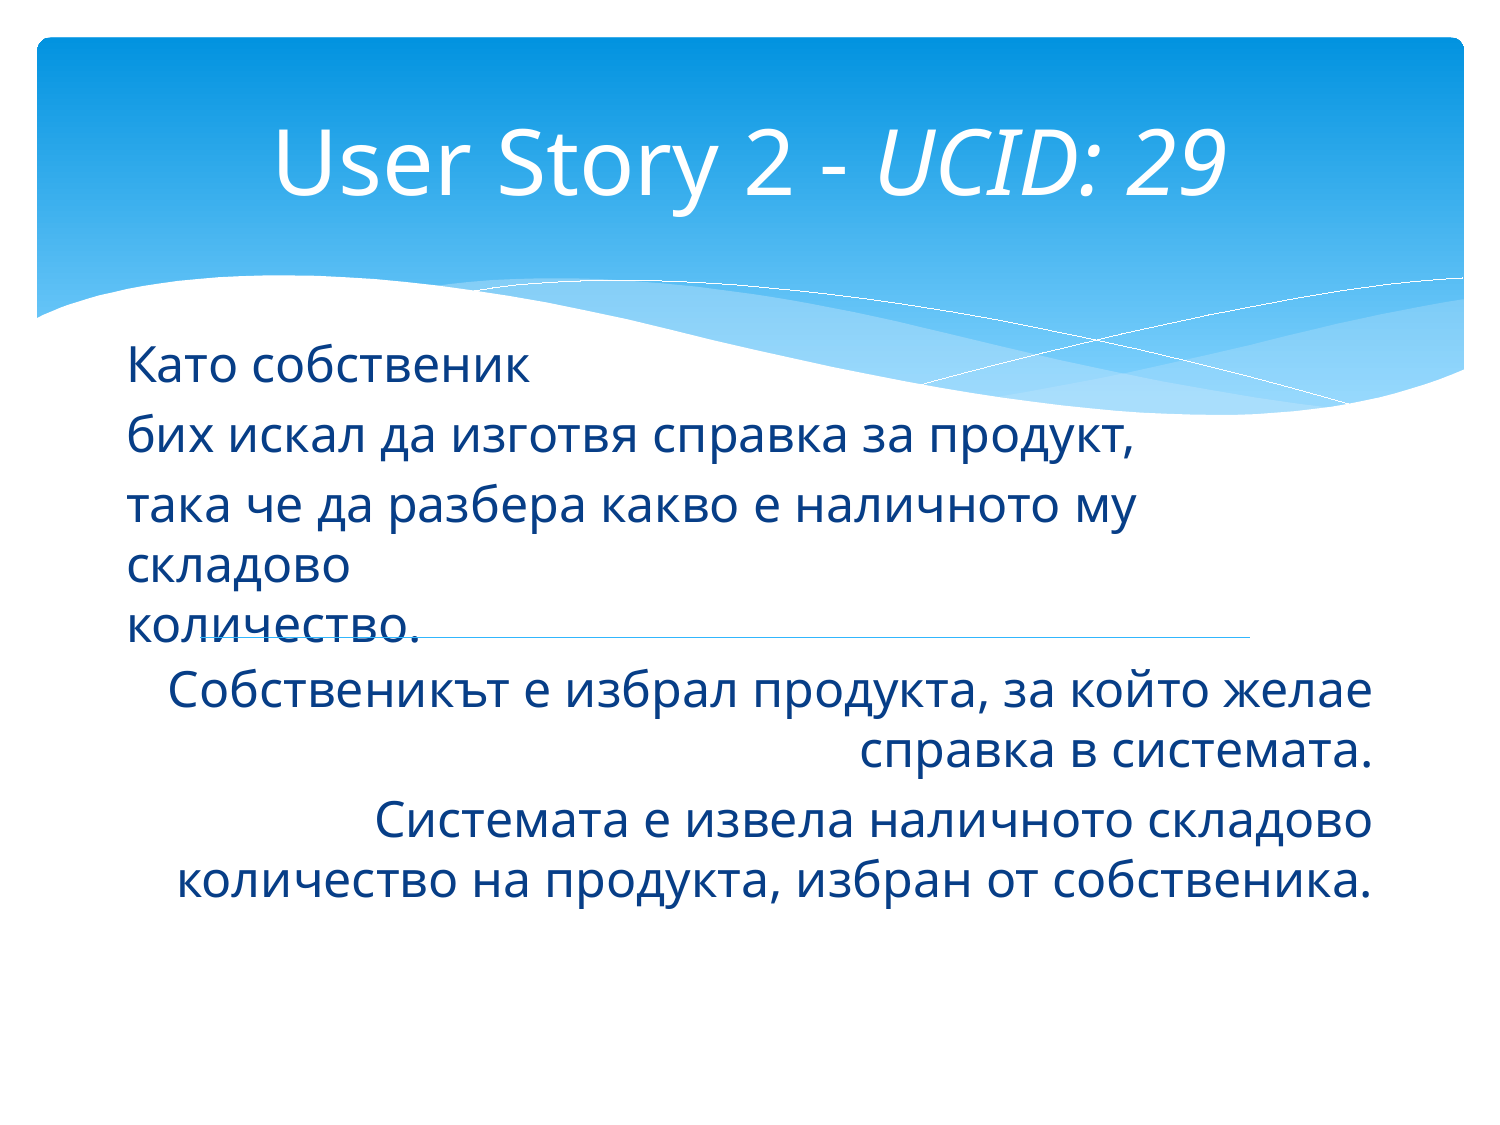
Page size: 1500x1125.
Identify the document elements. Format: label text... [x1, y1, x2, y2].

title User Story 2 - UCID: 29 [75, 55, 1425, 261]
list Като собственик бих искал да изготвя справка за продукт, така че да разбера какво е наличното му складово количество. [111, 324, 1388, 625]
list Собственикът е избрал продукта, за който желае справка в системата. Системата е извела наличното складово количество на продукта, избран от собственика. [112, 650, 1389, 1005]
